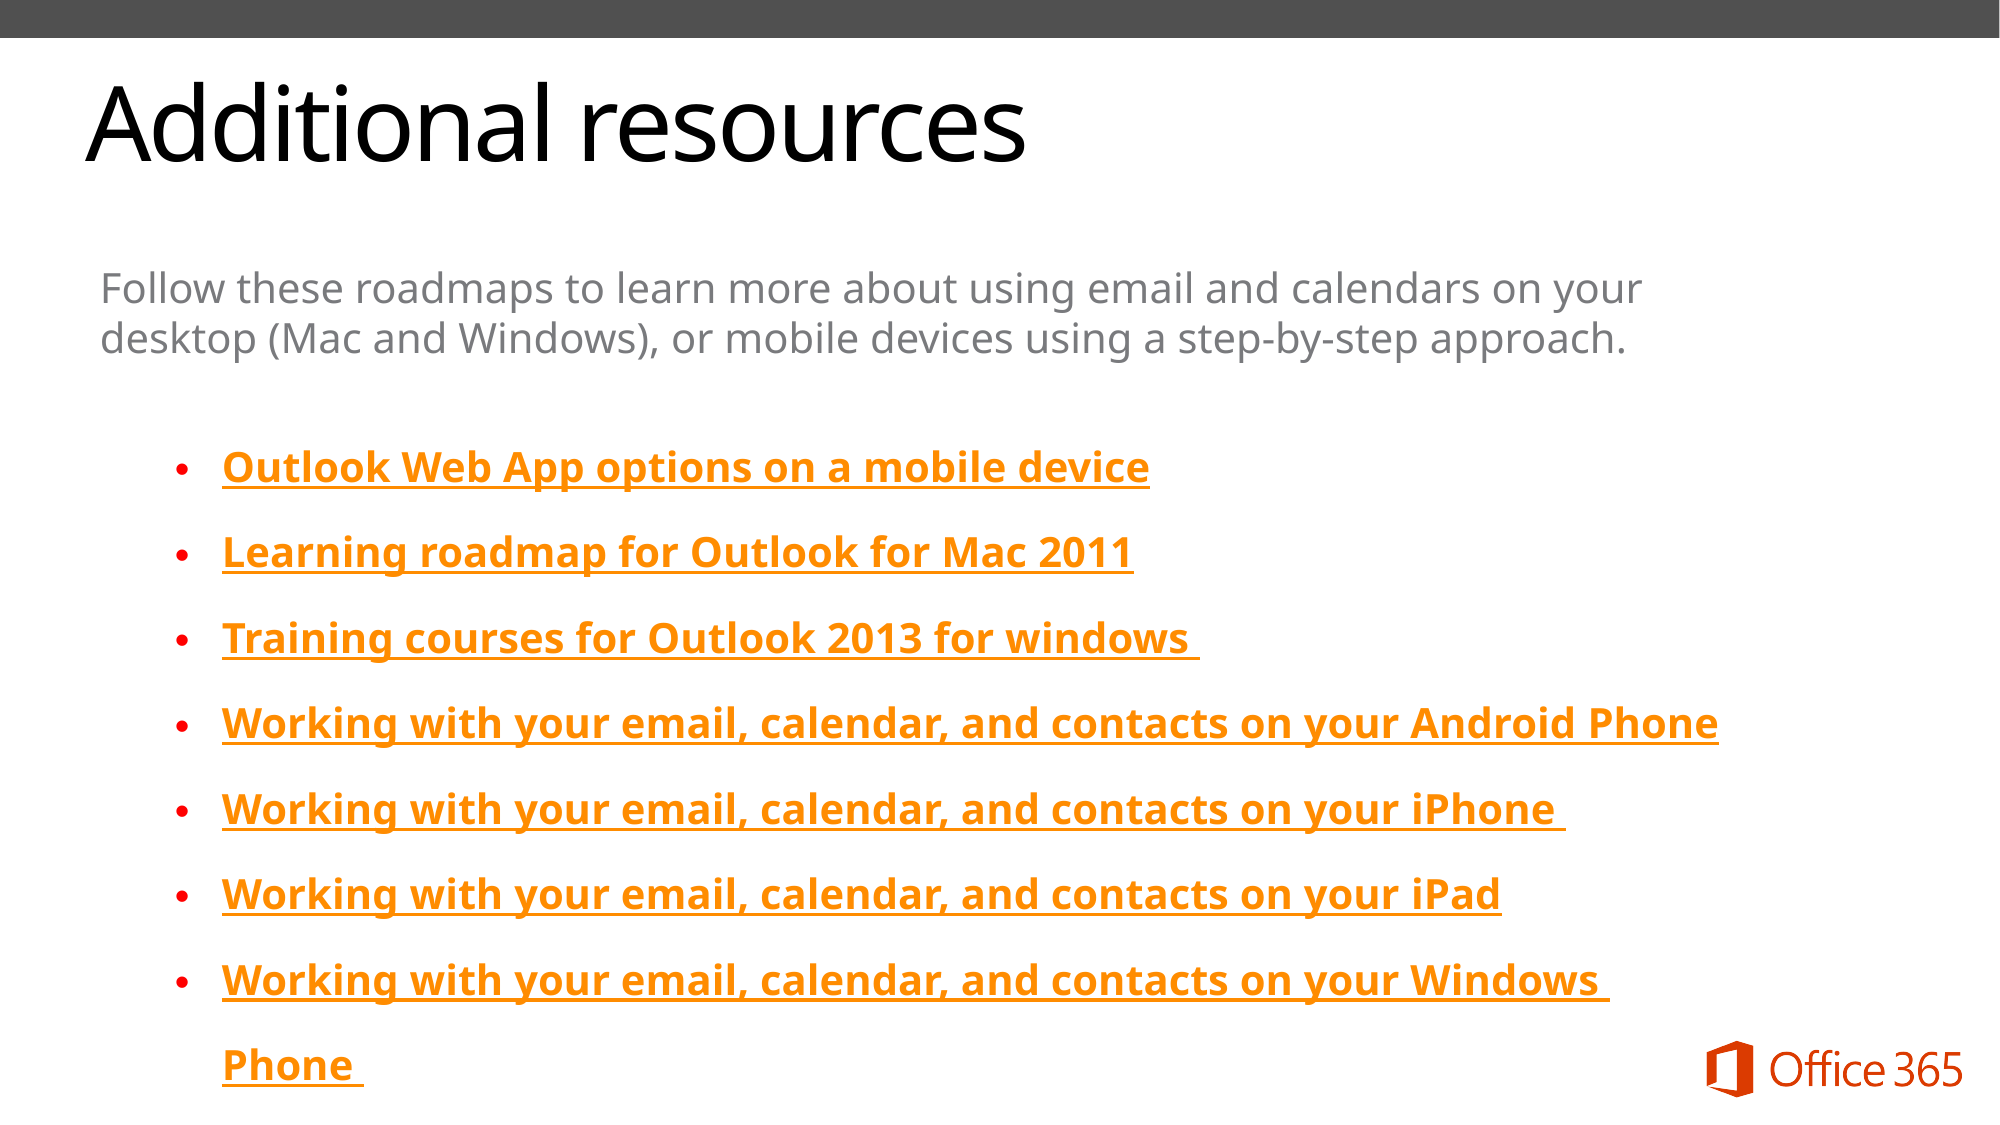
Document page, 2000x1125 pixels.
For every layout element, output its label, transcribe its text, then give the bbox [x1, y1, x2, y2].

picture [1739, 1016, 1985, 1122]
text_box Follow these roadmaps to learn more about using email and calendars on your desktop (Mac and Windows), or mobile devices using a step-by-step approach. Outlook Web App options on a mobile device Learning roadmap for Outlook for Mac 2011 Training courses for Outlook 2013 for windows Working with your email, calendar, and contacts on your Android Phone Working with your email, calendar, and contacts on your iPhone Working with your email, calendar, and contacts on your iPad Working with your email, calendar, and contacts on your Windows Phone [85, 254, 1739, 1125]
title Additional resources [85, 71, 1914, 195]
